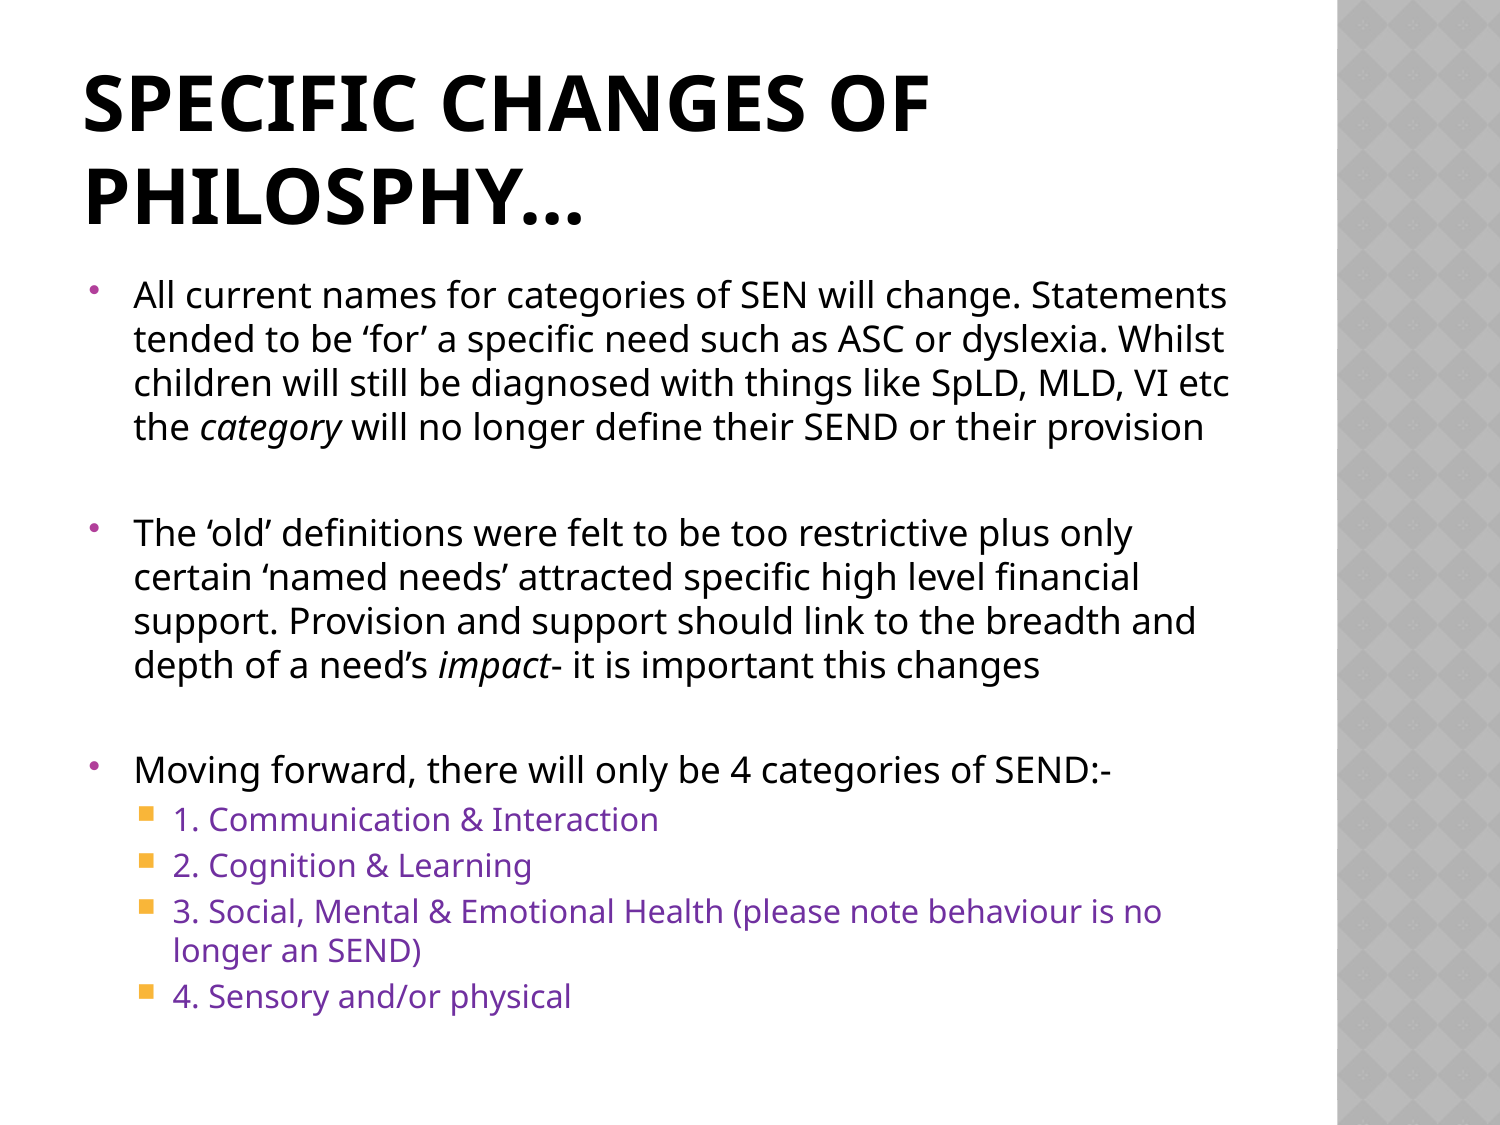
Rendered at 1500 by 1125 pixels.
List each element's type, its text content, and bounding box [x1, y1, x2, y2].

list All current names for categories of SEN will change. Statements tended to be ‘for’ a specific need such as ASC or dyslexia. Whilst children will still be diagnosed with things like SpLD, MLD, VI etc the category will no longer define their SEND or their provision The ‘old’ definitions were felt to be too restrictive plus only certain ‘named needs’ attracted specific high level financial support. Provision and support should link to the breadth and depth of a need’s impact- it is important this changes Moving forward, there will only be 4 categories of SEND:- 1. Communication & Interaction 2. Cognition & Learning 3. Social, Mental & Emotional Health (please note behaviour is no longer an SEND) 4. Sensory and/or physical [75, 264, 1263, 1059]
title Specific changes of philosphy… [75, 52, 1263, 240]
